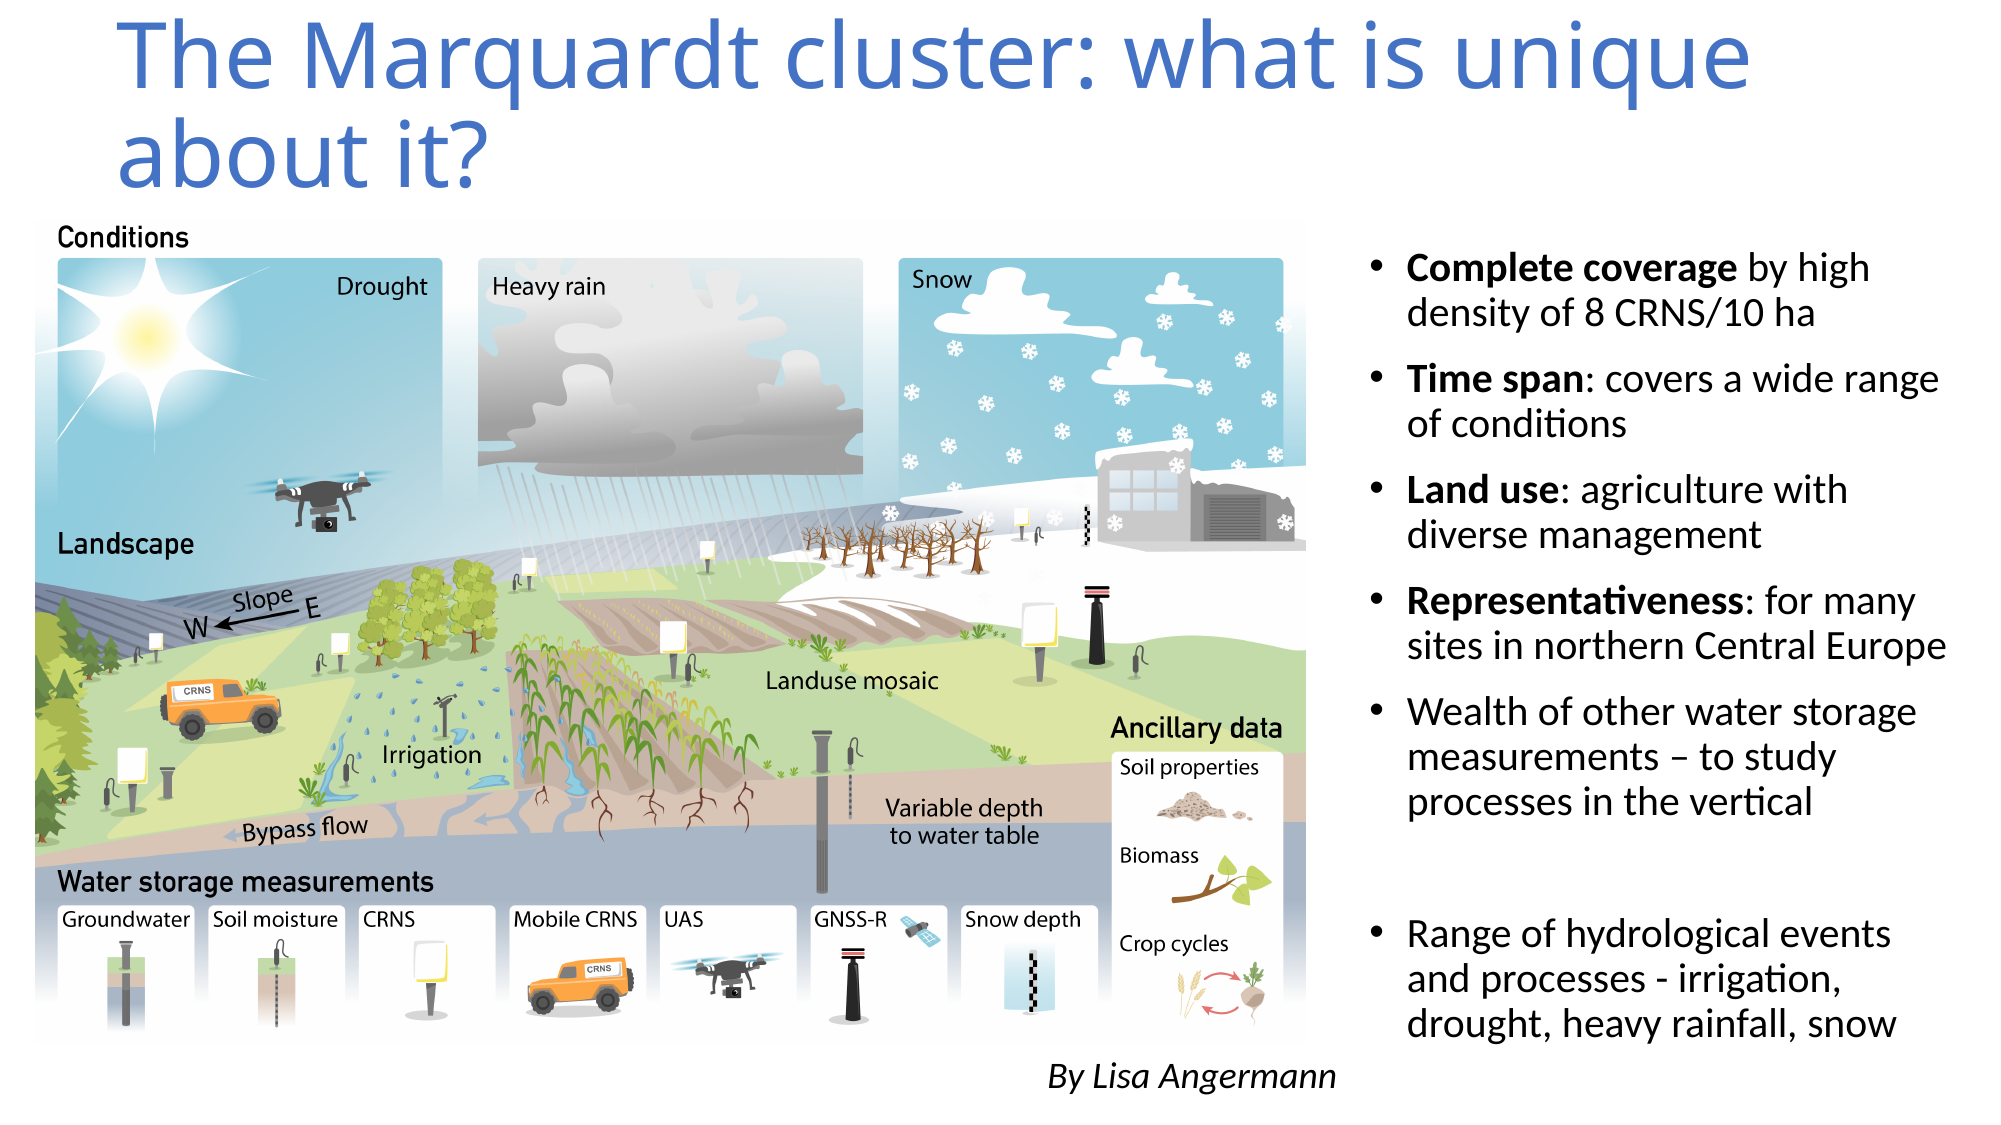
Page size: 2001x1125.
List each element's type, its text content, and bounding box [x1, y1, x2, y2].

title The Marquardt cluster: what is unique about it? [101, 0, 1908, 218]
text_box Complete coverage by high density of 8 CRNS/10 ha Time span: covers a wide range of conditions Land use: agriculture with diverse management Representativeness: for many sites in northern Central Europe Wealth of other water storage measurements – to study processes in the vertical Range of hydrological events and processes - irrigation, drought, heavy rainfall, snow [1354, 237, 1964, 1125]
text_box By Lisa Angermann [1032, 1043, 1353, 1104]
picture [34, 220, 1306, 1044]
